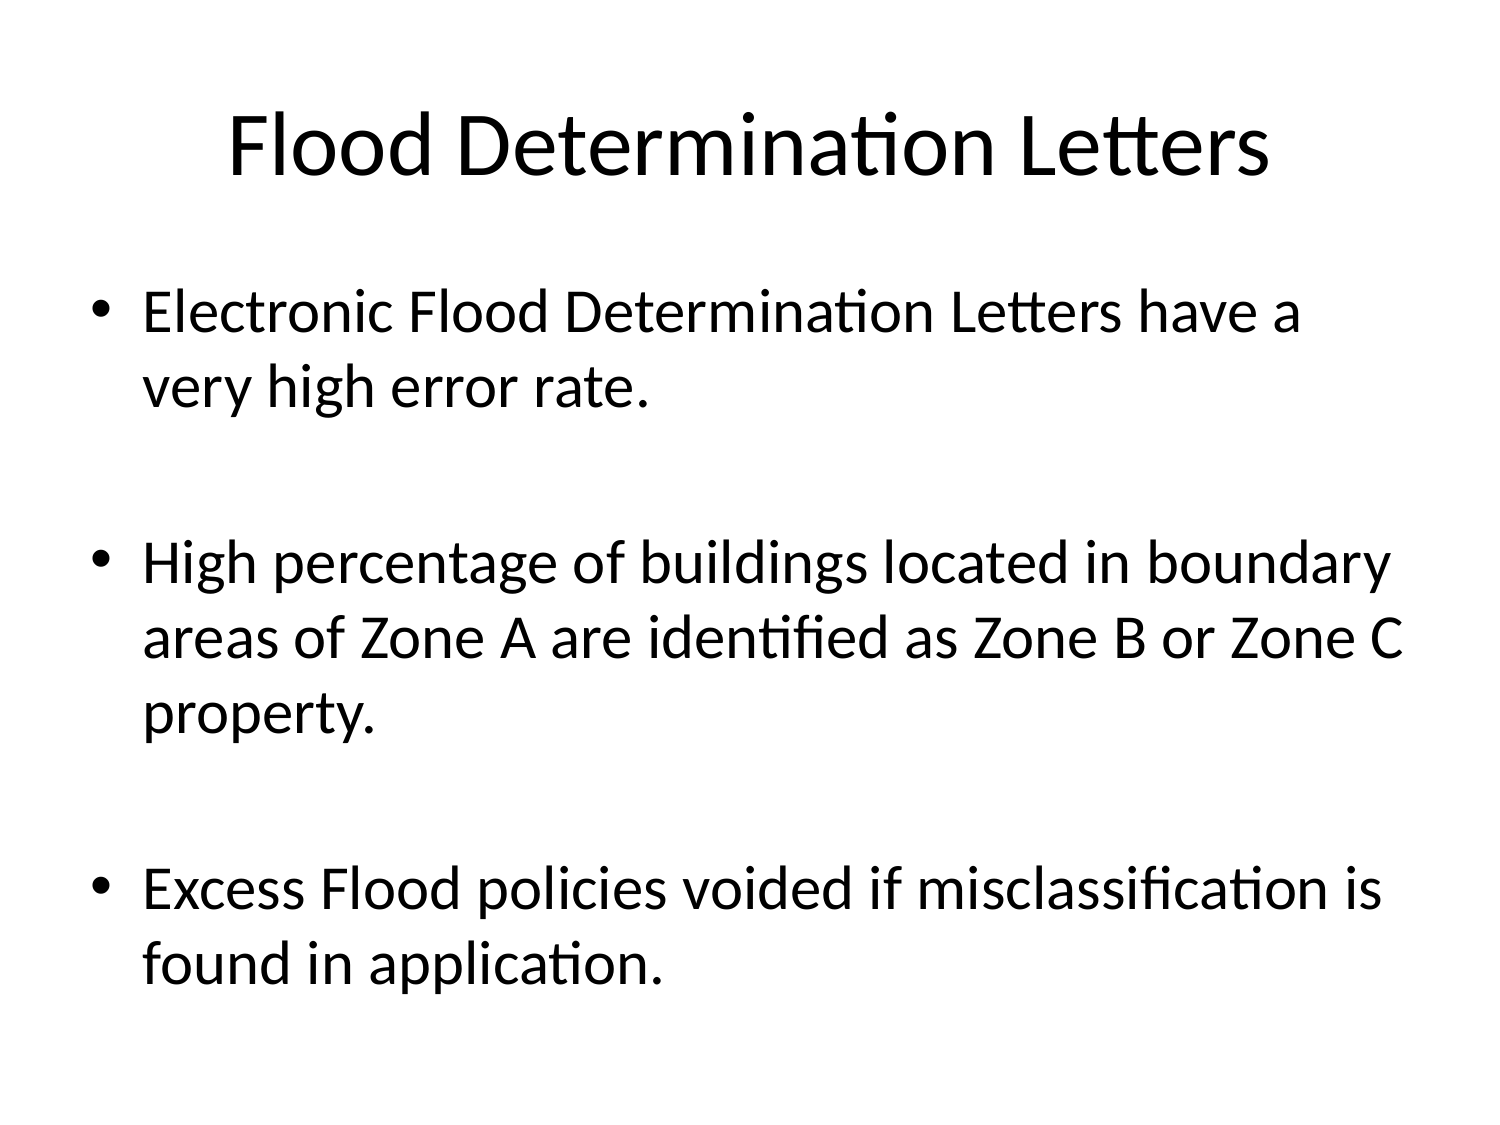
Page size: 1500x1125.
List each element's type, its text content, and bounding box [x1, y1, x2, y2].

list Electronic Flood Determination Letters have a very high error rate. High percentage of buildings located in boundary areas of Zone A are identified as Zone B or Zone C property. Excess Flood policies voided if misclassification is found in application. [75, 262, 1425, 1005]
title Flood Determination Letters [75, 45, 1425, 233]
